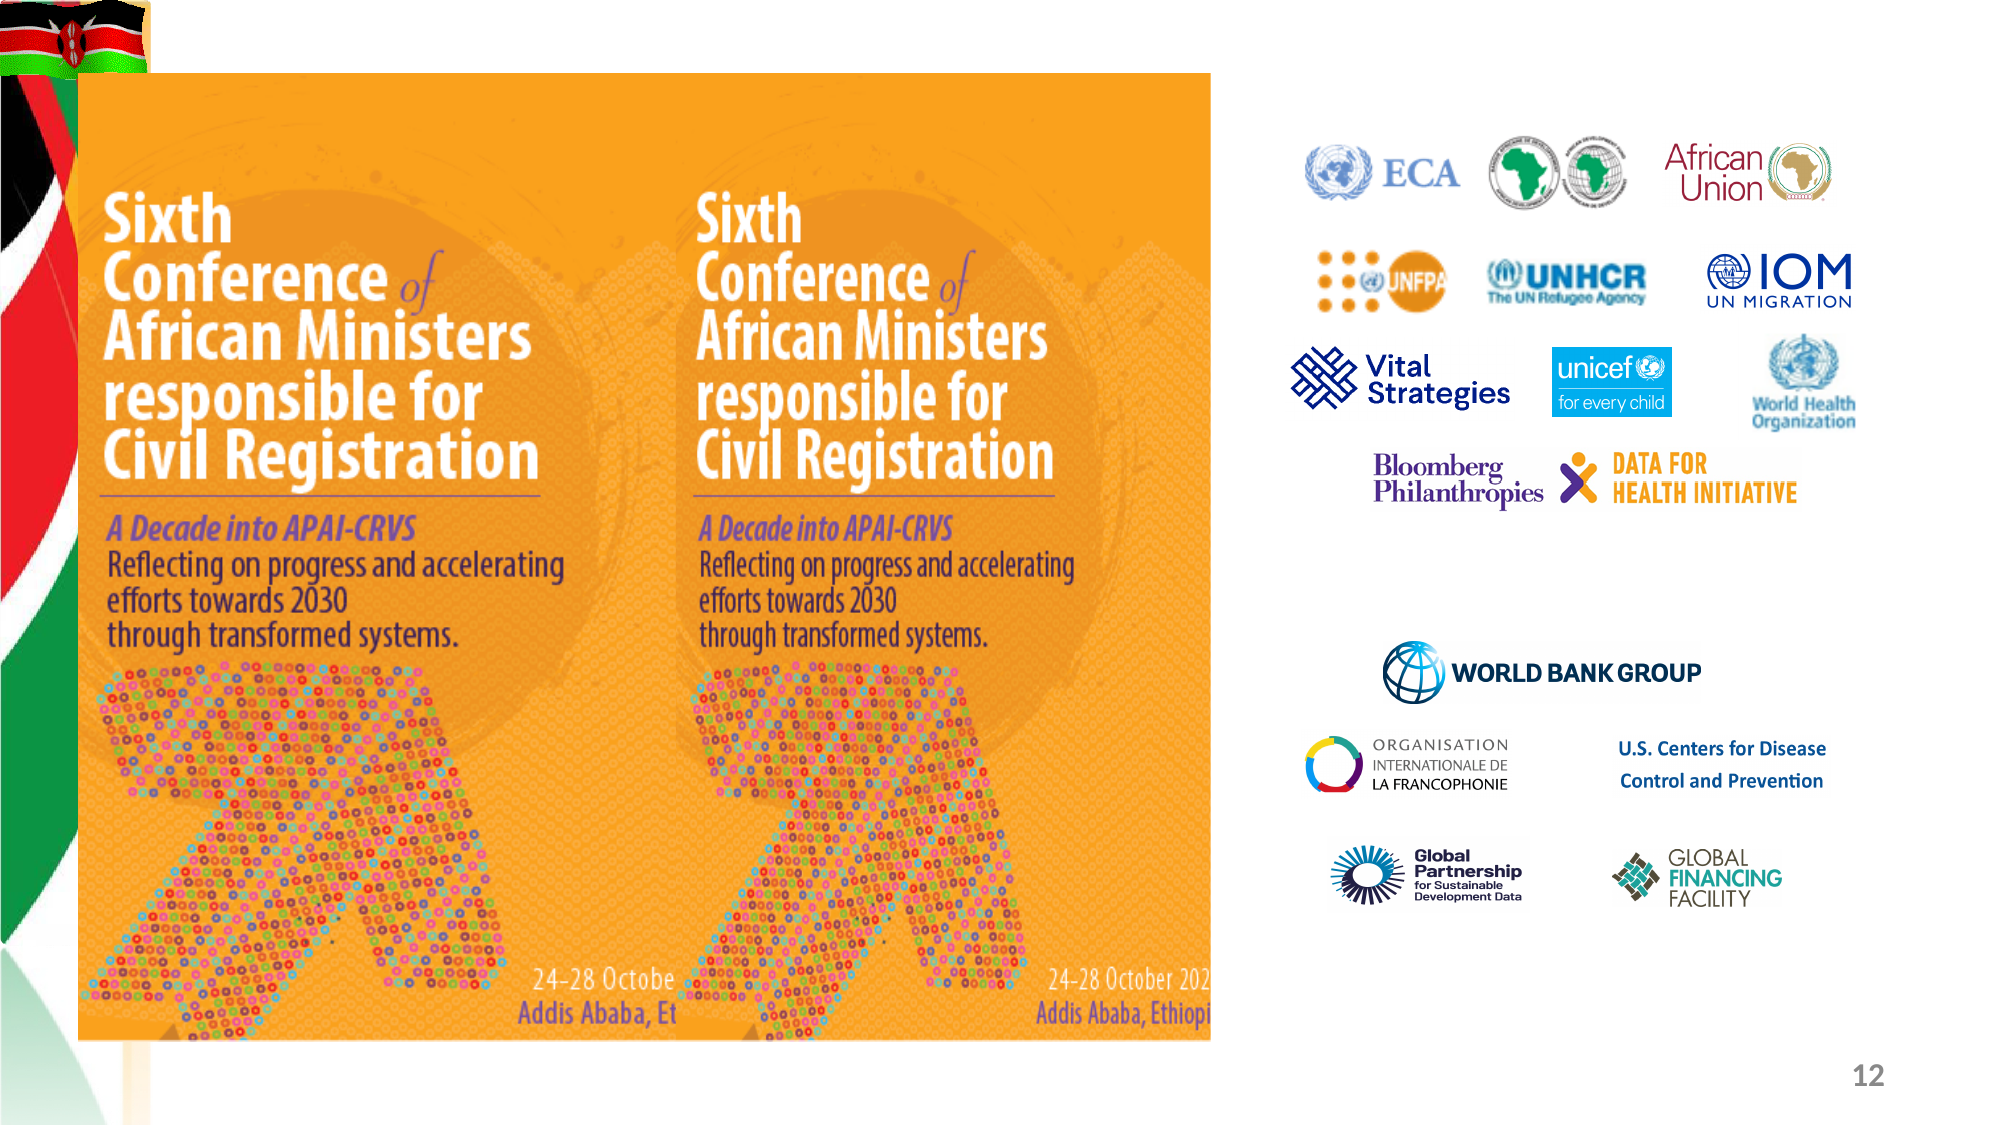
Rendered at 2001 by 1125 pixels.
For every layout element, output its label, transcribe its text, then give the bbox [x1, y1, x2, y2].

picture [1382, 641, 1701, 704]
picture [1700, 244, 1856, 314]
picture [1327, 835, 1530, 913]
picture [1596, 366, 1600, 377]
picture [1294, 132, 1643, 219]
picture [1611, 849, 1783, 908]
picture [1581, 363, 1587, 377]
slide_number 12 [1433, 1042, 1900, 1103]
picture [1411, 654, 1419, 665]
picture [1624, 356, 1632, 377]
picture [0, 0, 1211, 1125]
picture [1648, 361, 1664, 378]
picture [1575, 363, 1579, 377]
picture [1402, 652, 1412, 661]
picture [1301, 728, 1513, 799]
picture [1282, 222, 1663, 421]
picture [1736, 316, 1876, 440]
picture [1661, 140, 1837, 208]
picture [1611, 734, 1831, 799]
picture [1370, 446, 1807, 512]
picture [1636, 356, 1652, 378]
